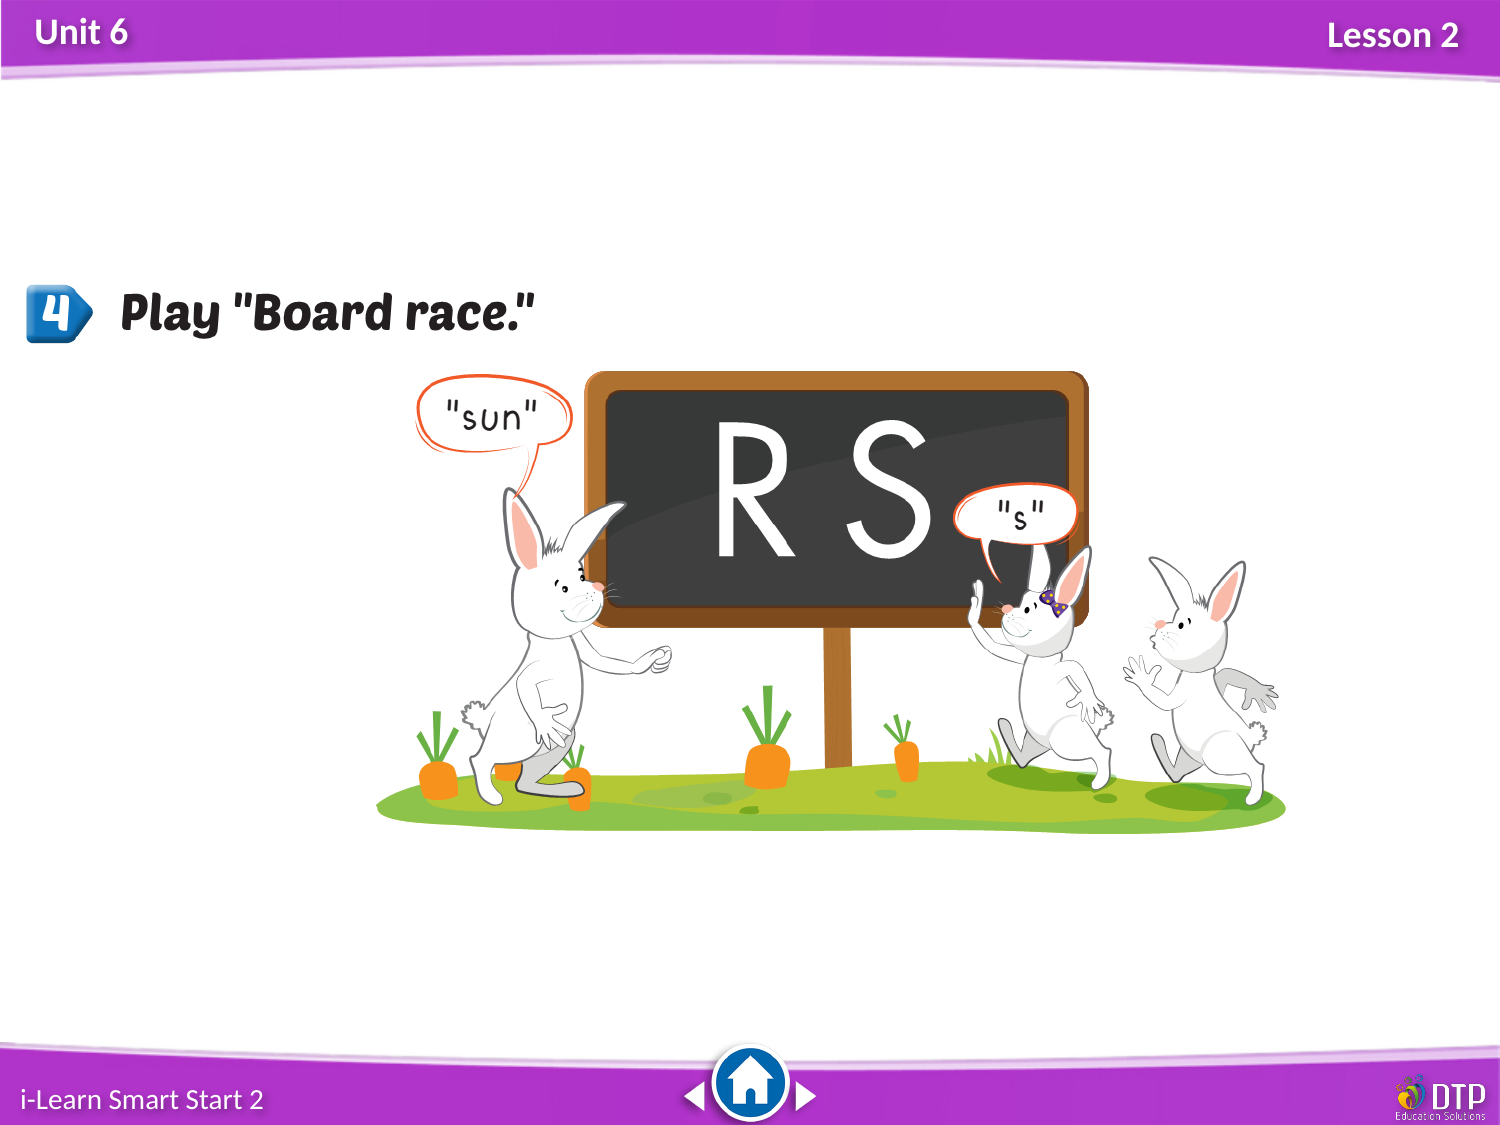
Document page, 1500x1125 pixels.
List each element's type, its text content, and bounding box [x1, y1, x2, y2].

picture [0, 1037, 1500, 1125]
picture [2, 0, 1500, 82]
picture [16, 274, 1498, 837]
text_box Lesson 2 [1312, 2, 1500, 63]
